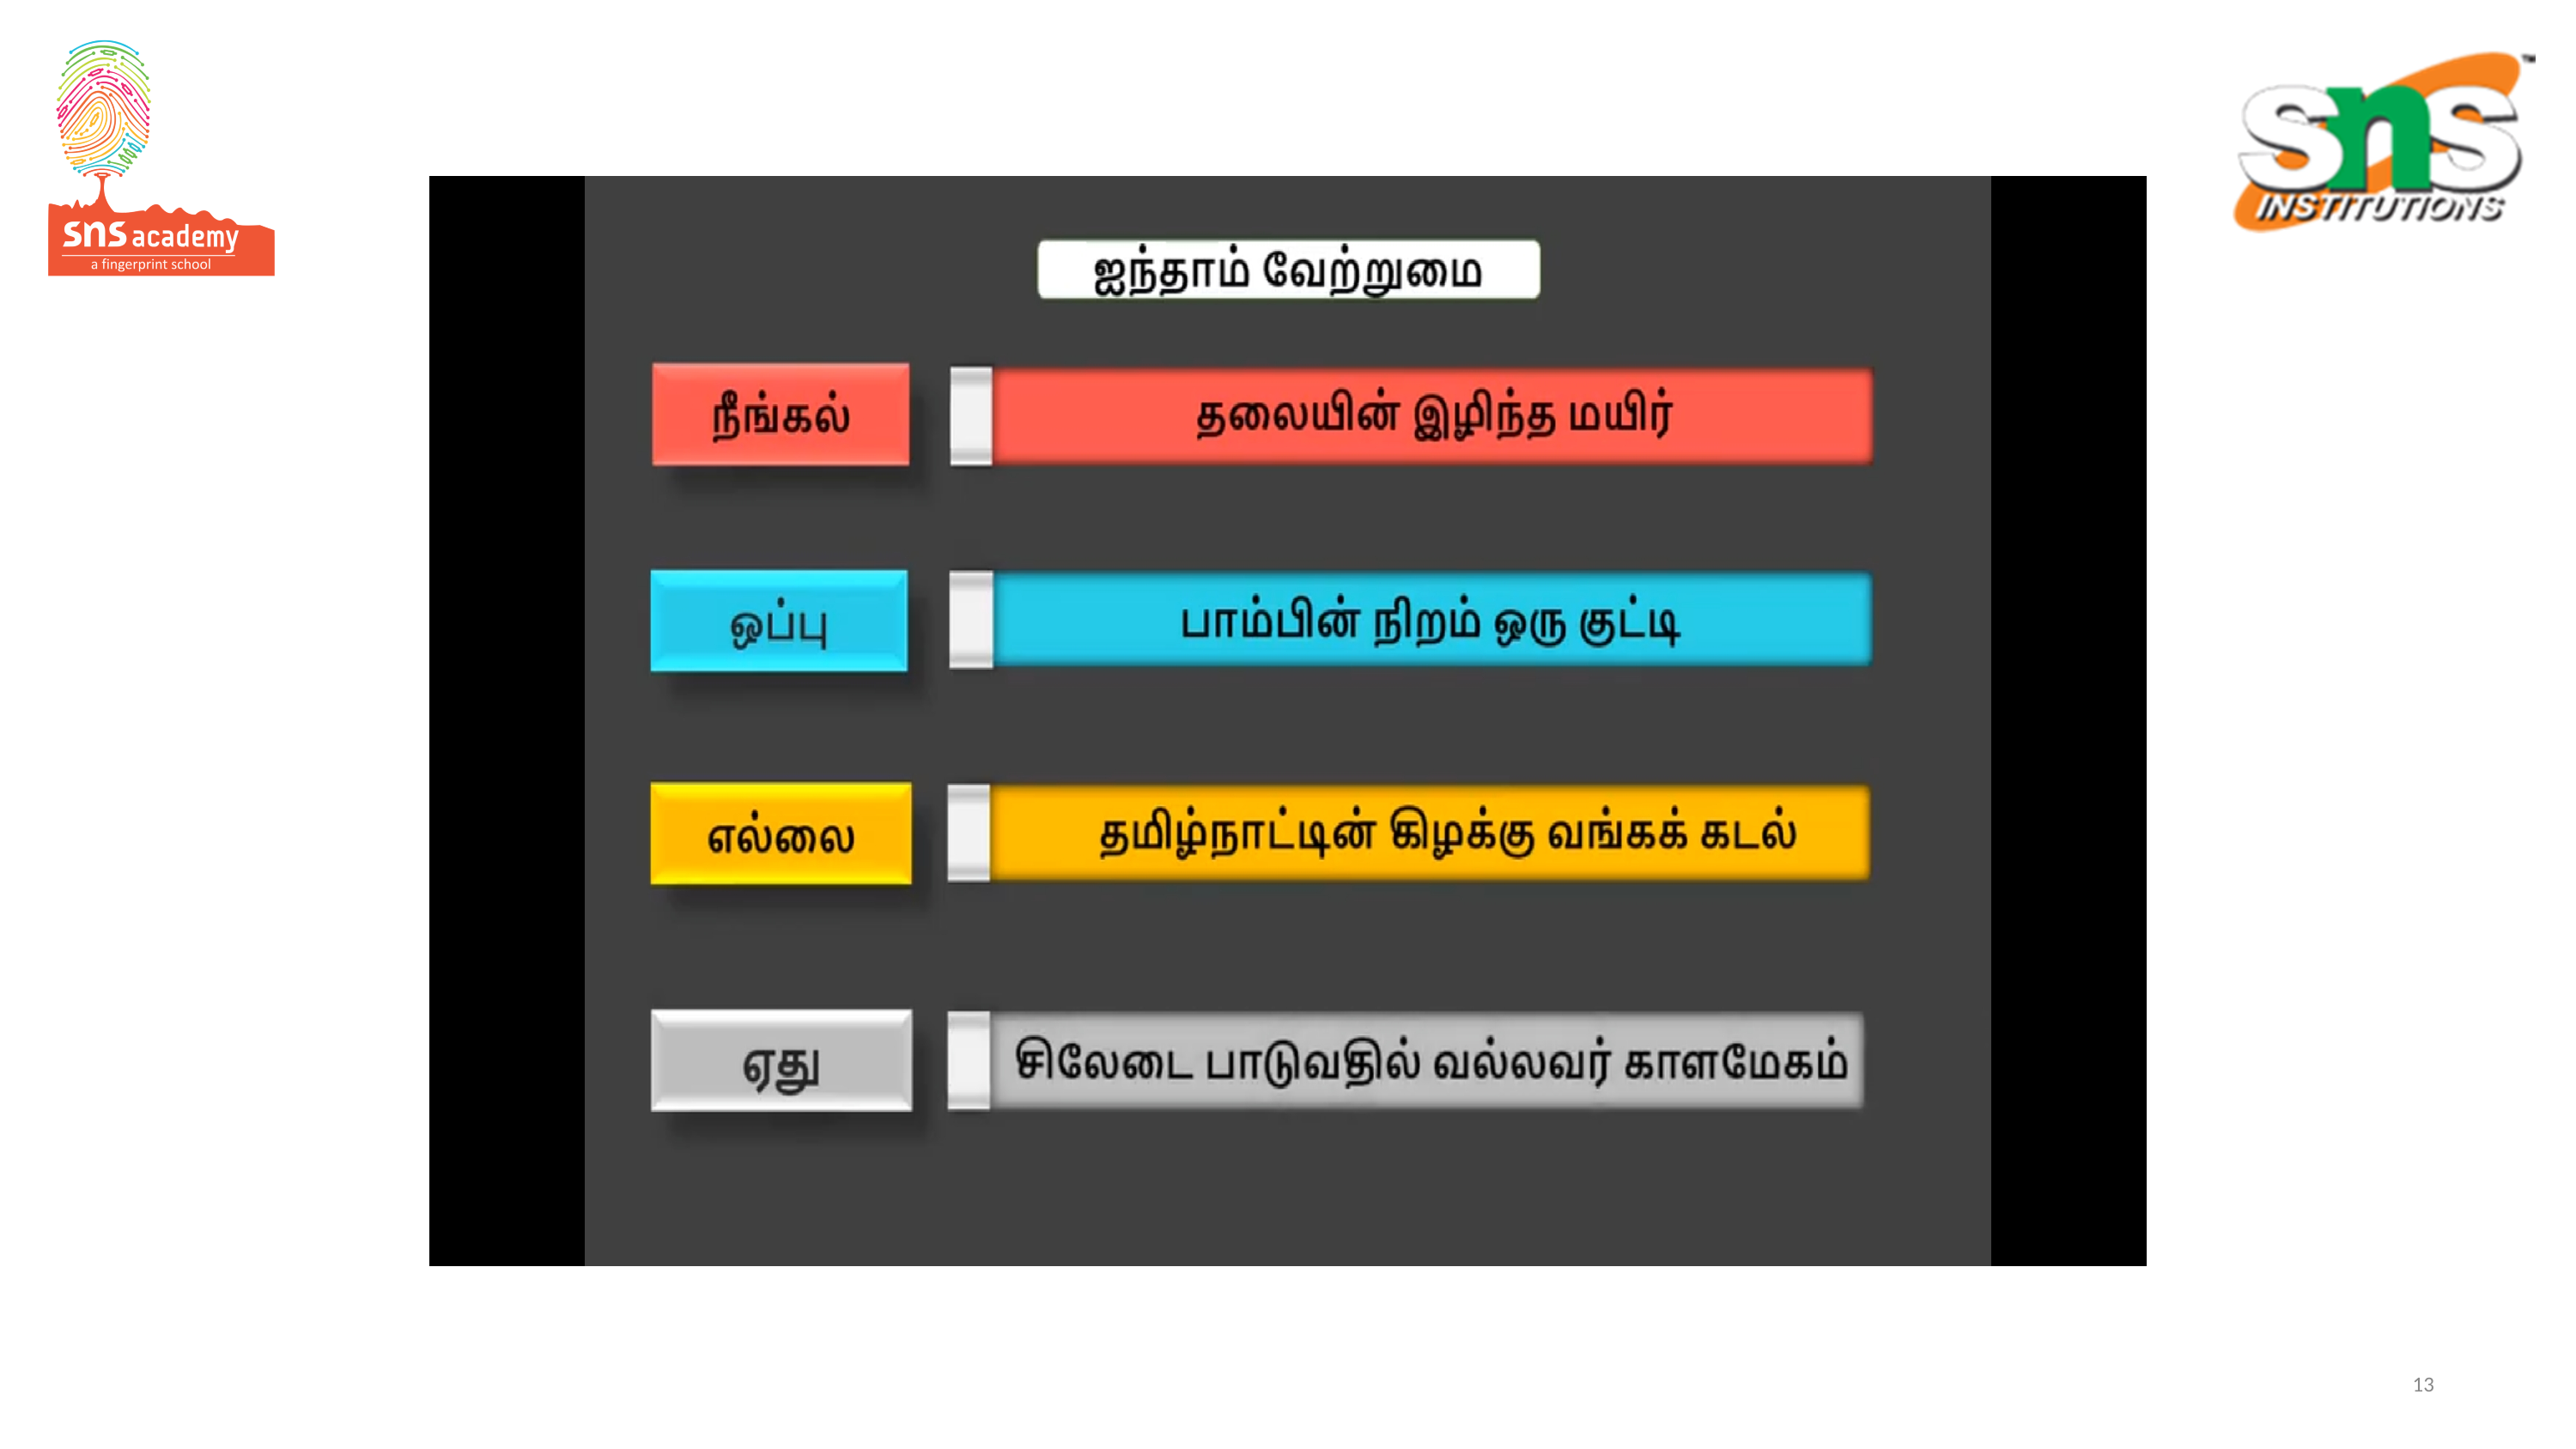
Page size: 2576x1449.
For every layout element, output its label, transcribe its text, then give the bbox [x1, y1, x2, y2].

picture [428, 176, 2148, 1266]
picture [38, 33, 280, 285]
slide_number 13 [2146, 1357, 2447, 1410]
picture [2233, 50, 2536, 233]
